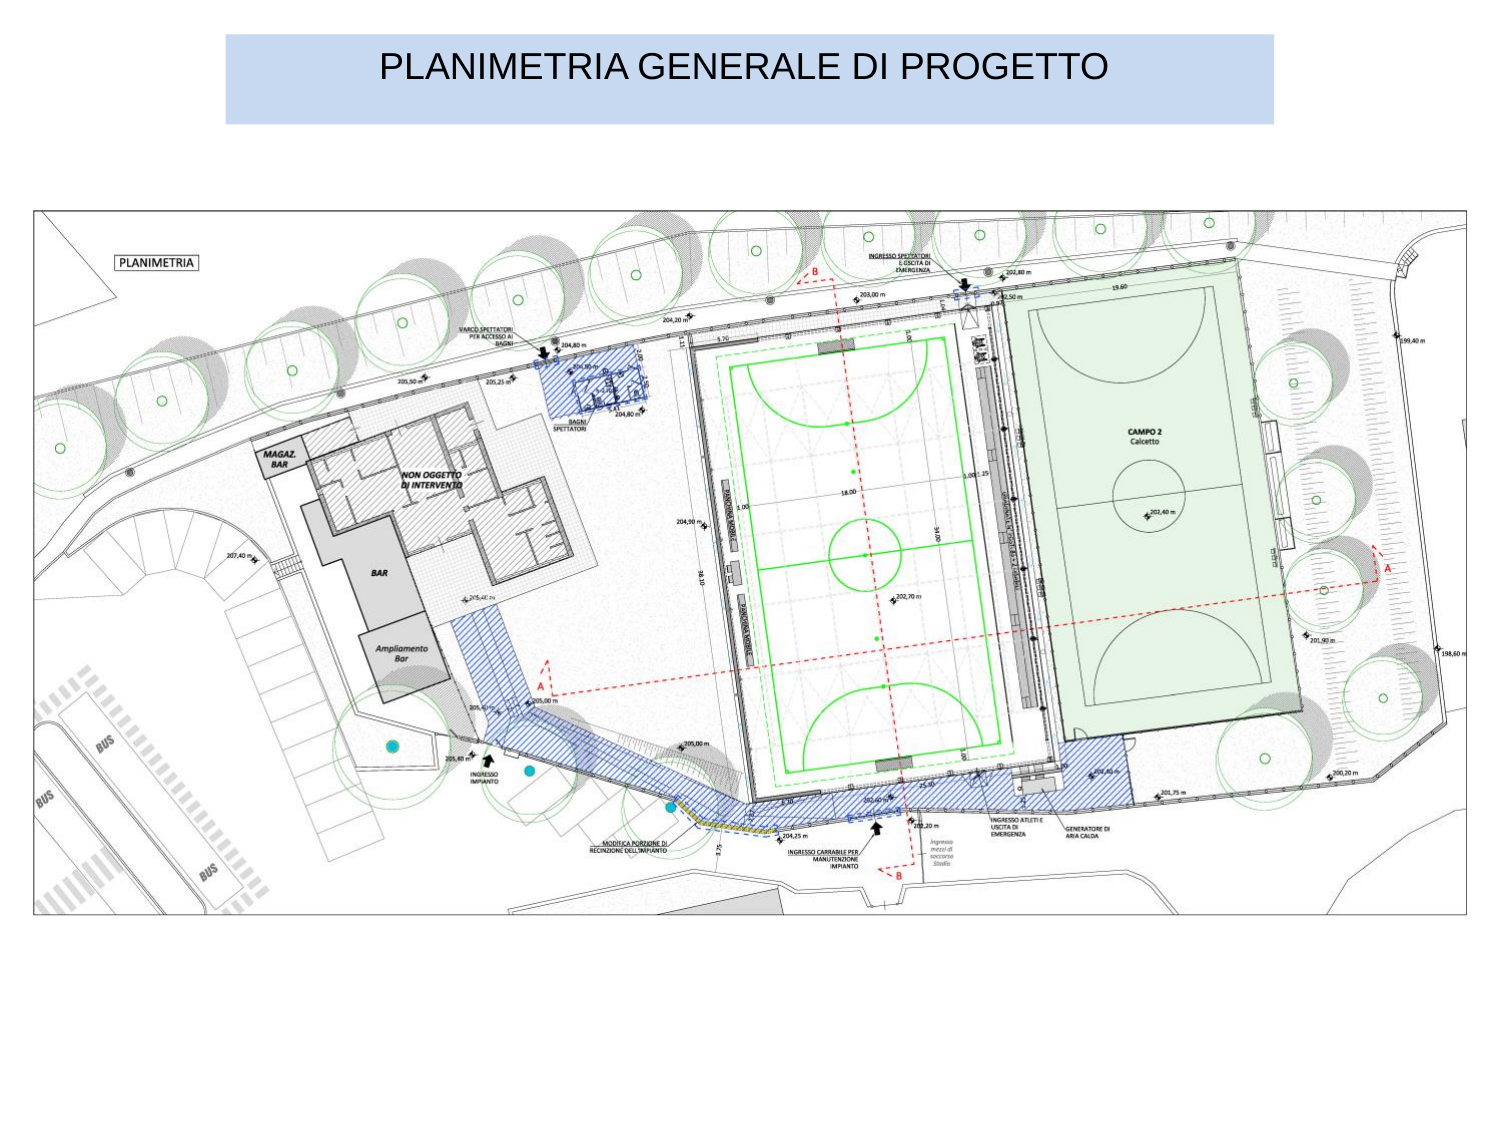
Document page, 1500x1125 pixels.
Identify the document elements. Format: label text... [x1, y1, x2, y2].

picture [32, 209, 1468, 916]
text_box PLANIMETRIA GENERALE DI PROGETTO [225, 34, 1275, 125]
